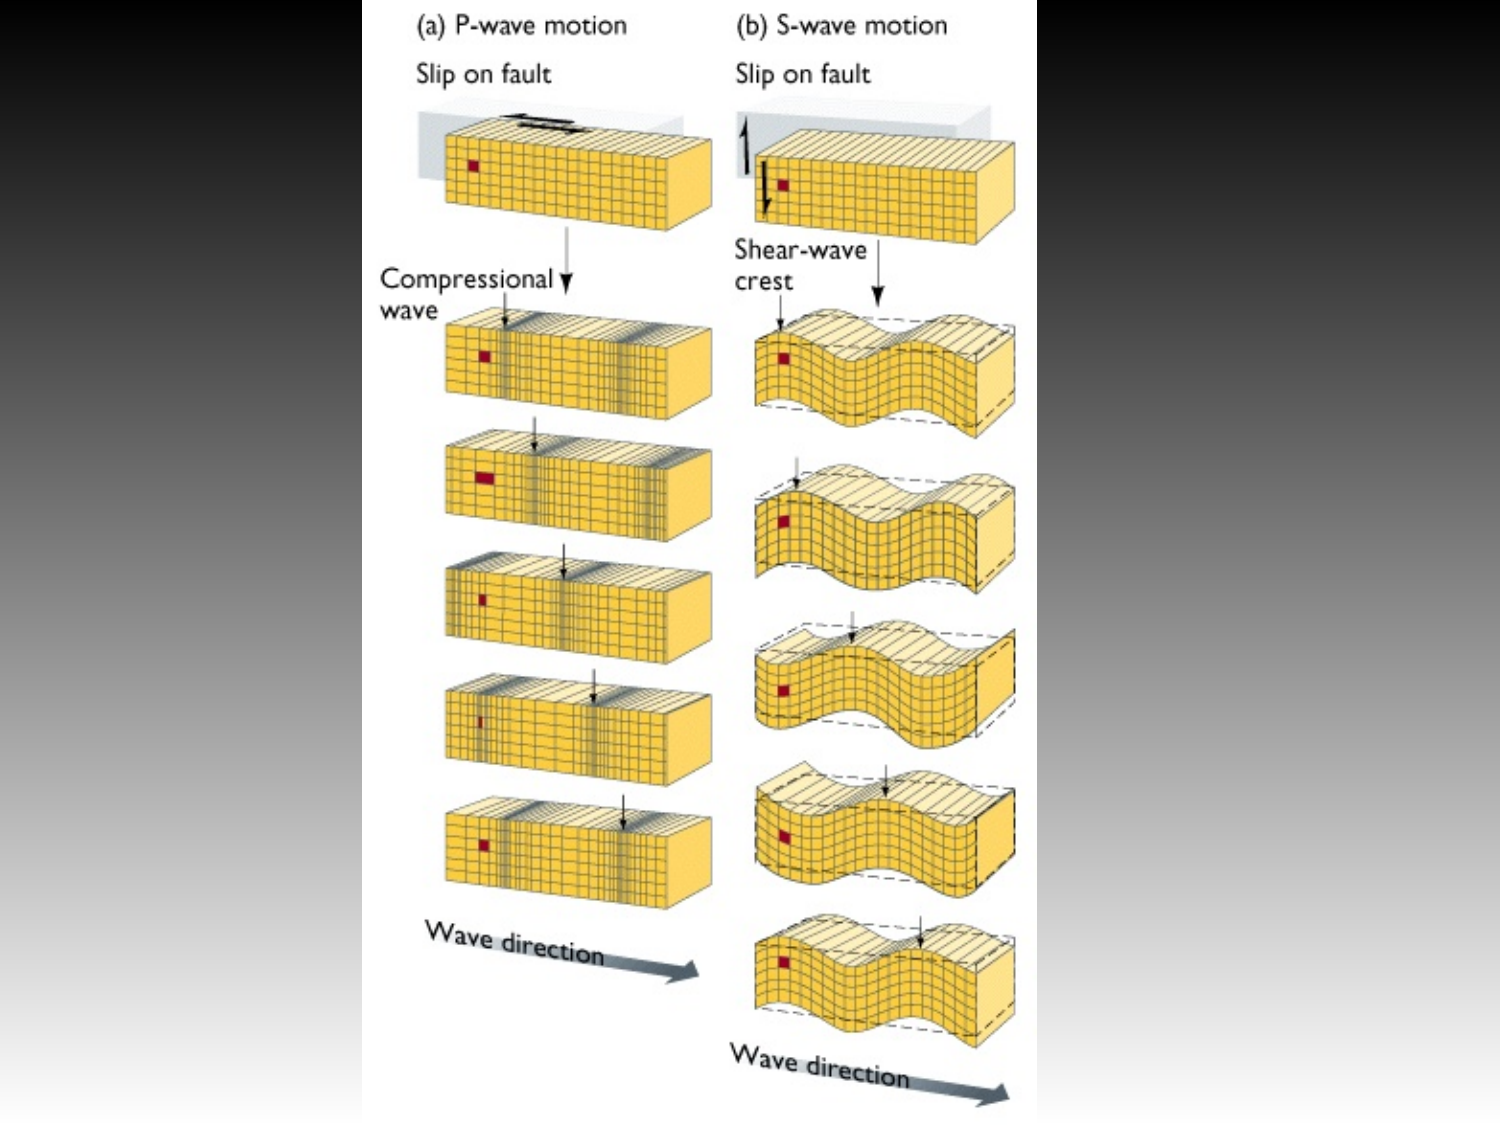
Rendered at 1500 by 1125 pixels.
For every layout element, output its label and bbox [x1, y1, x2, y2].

list [362, 0, 1037, 1125]
